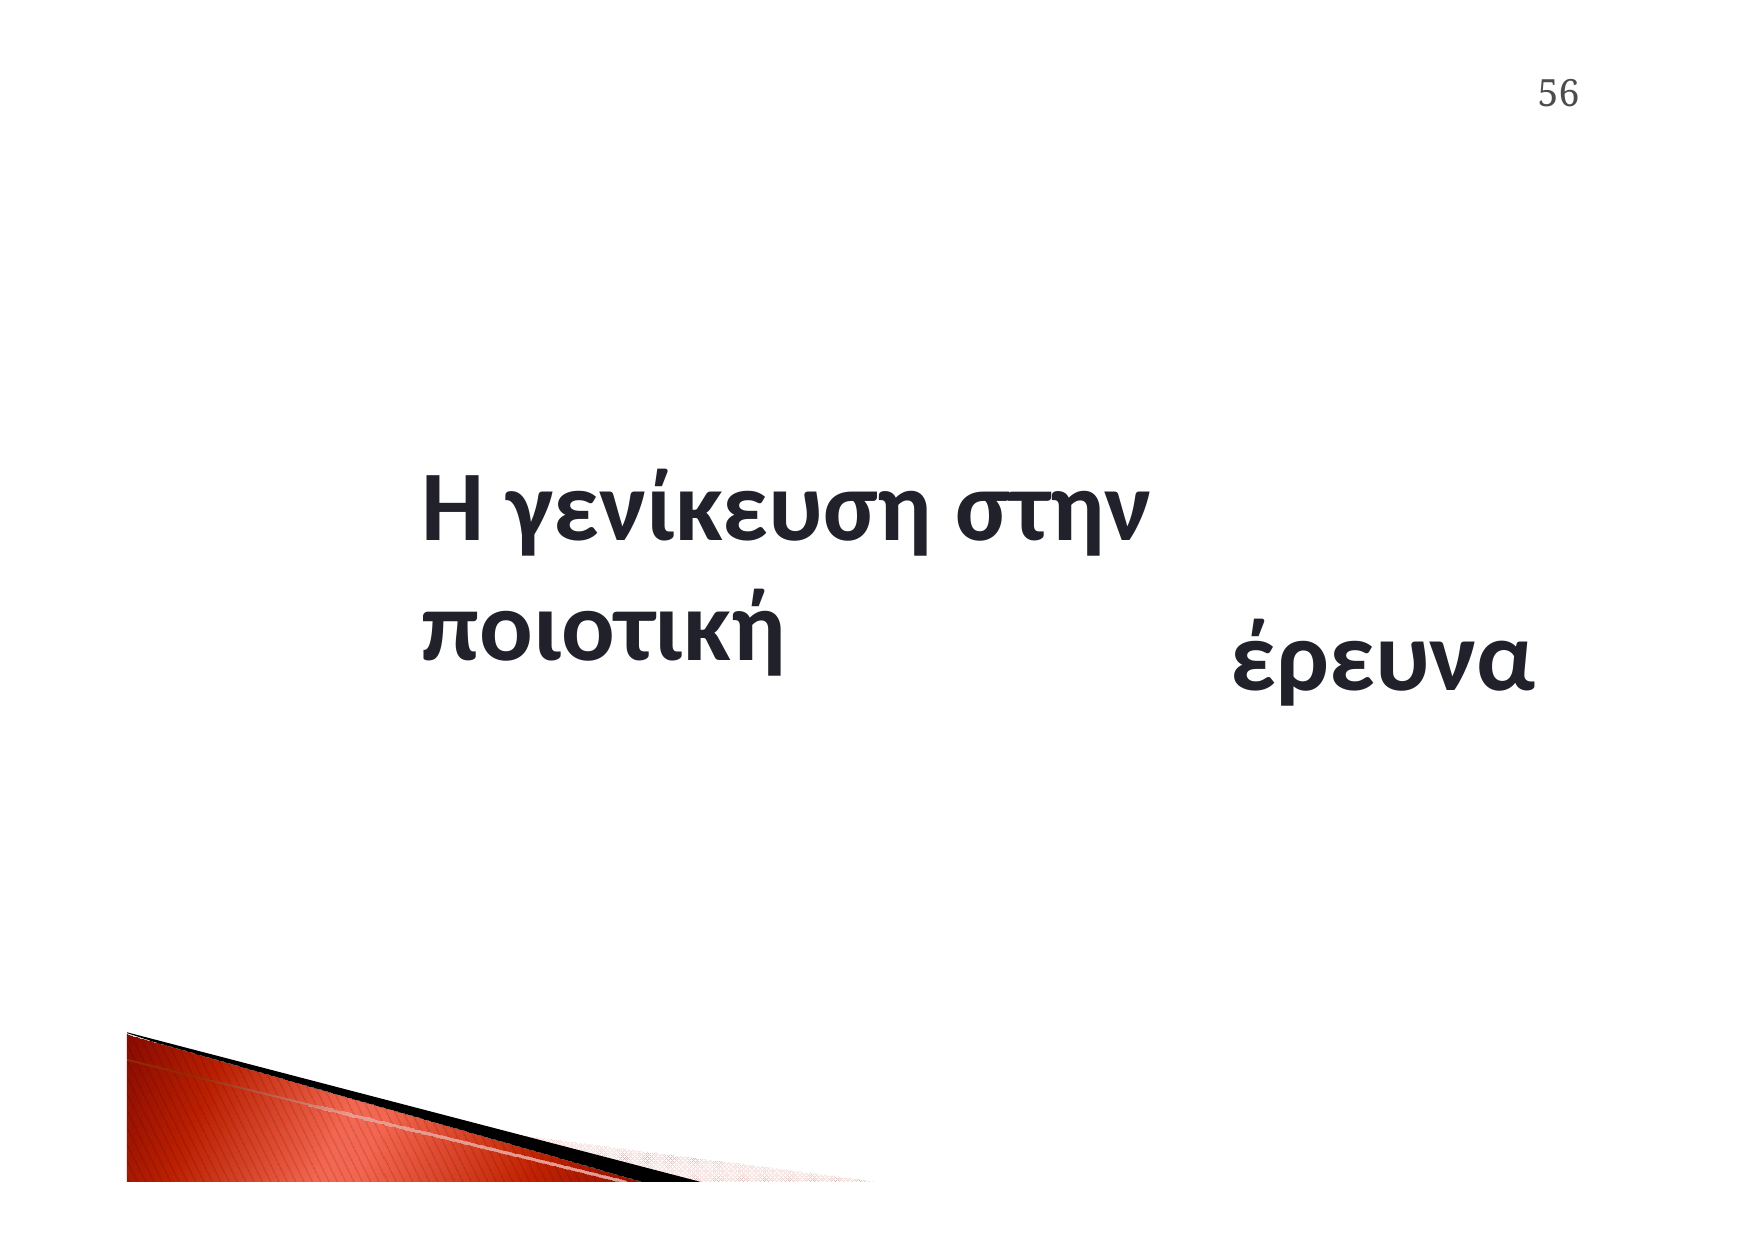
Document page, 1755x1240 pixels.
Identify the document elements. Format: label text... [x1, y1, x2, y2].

text_box 56 [1535, 69, 1581, 115]
text_box έρευνα [1228, 590, 1539, 710]
text_box [126, 1034, 641, 1182]
text_box [307, 1105, 628, 1182]
text_box [641, 1086, 883, 1182]
text_box [641, 1166, 701, 1182]
text_box Η γενίκευση στην ποιοτική [419, 440, 1538, 680]
